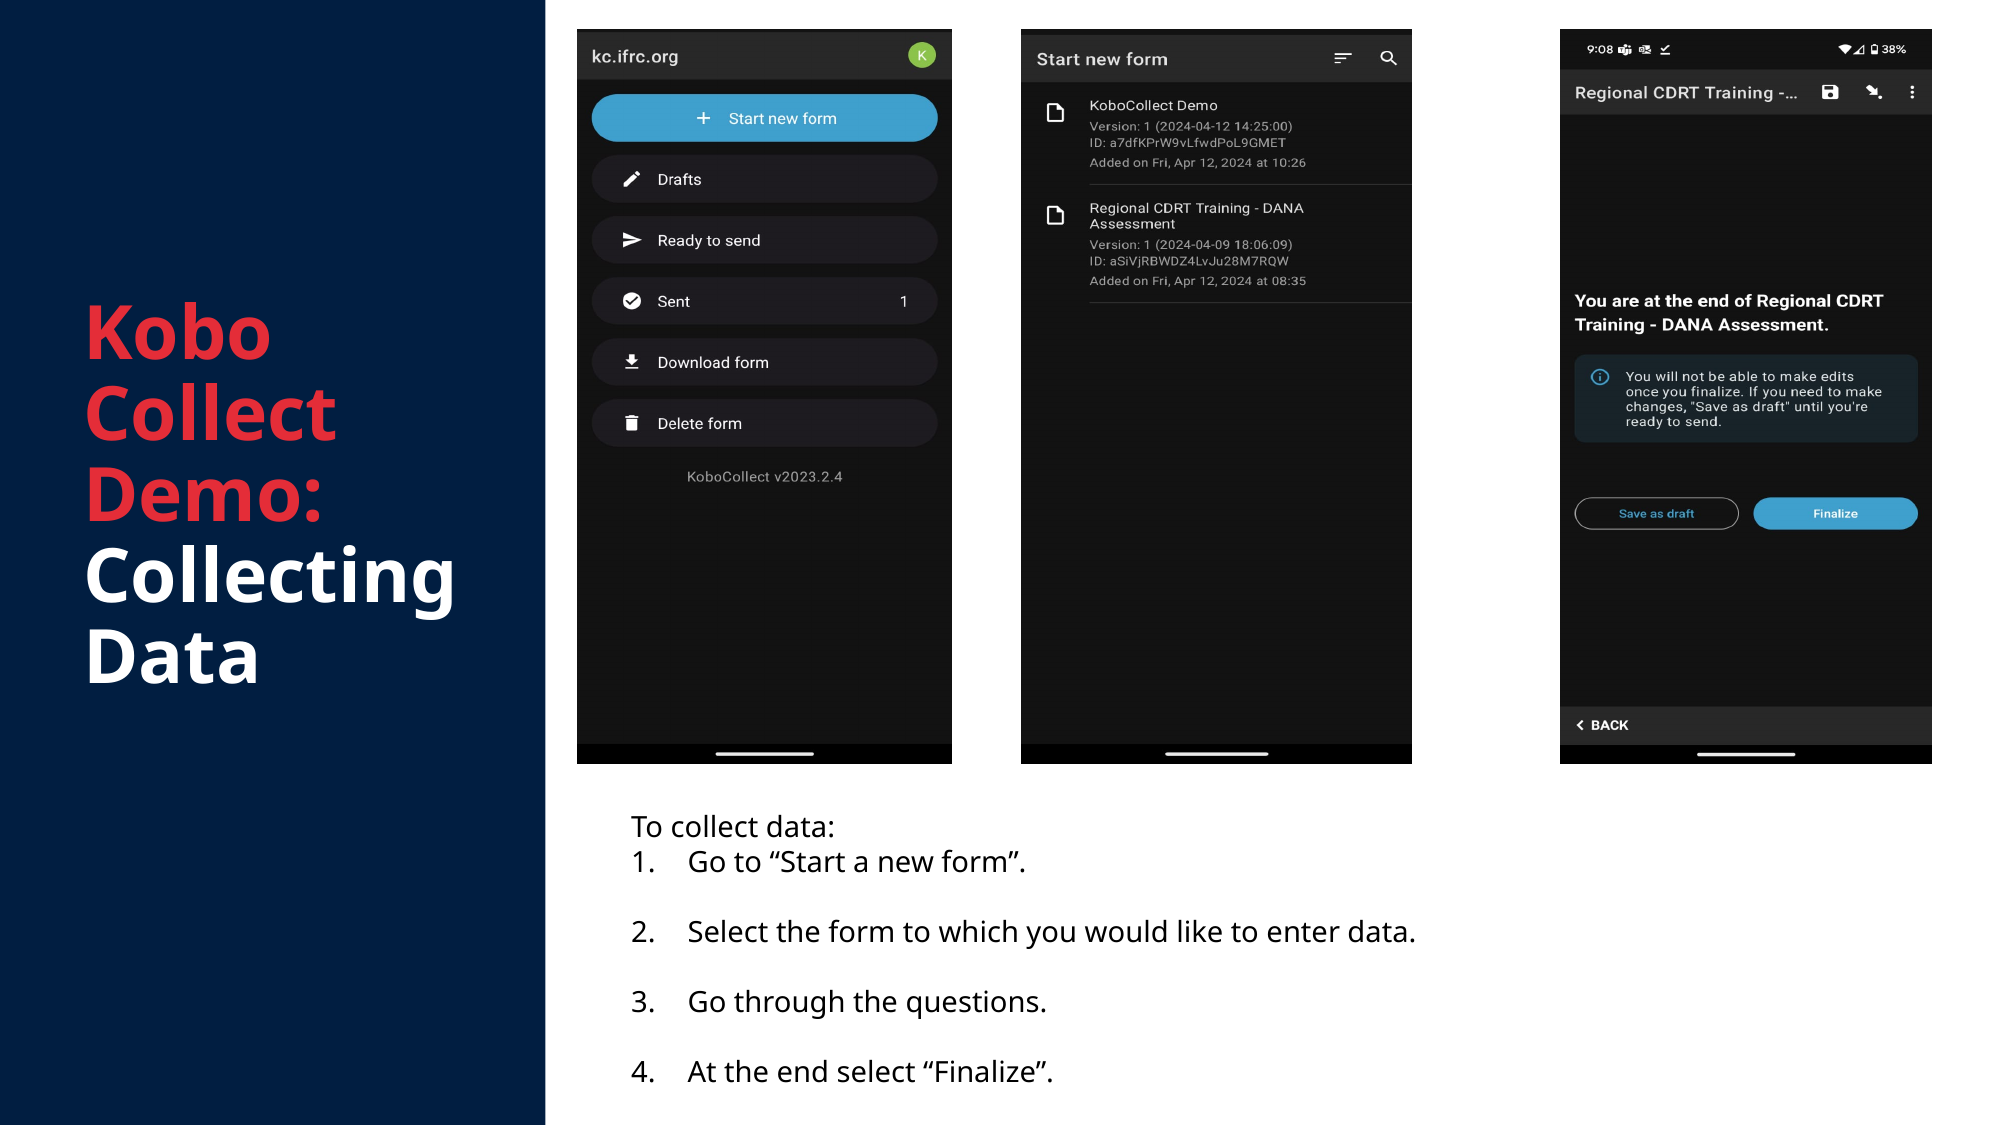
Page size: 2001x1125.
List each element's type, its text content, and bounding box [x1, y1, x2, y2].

picture [1021, 29, 1412, 764]
picture [577, 29, 952, 764]
text_box Kobo Collect Demo: Collecting Data [68, 164, 531, 829]
picture [1560, 29, 1932, 764]
text_box To collect data: Go to “Start a new form”. Select the form to which you would like to enter data. Go through the questions. At the end select “Finalize”. [616, 801, 2000, 1125]
text_box [0, 0, 546, 1125]
